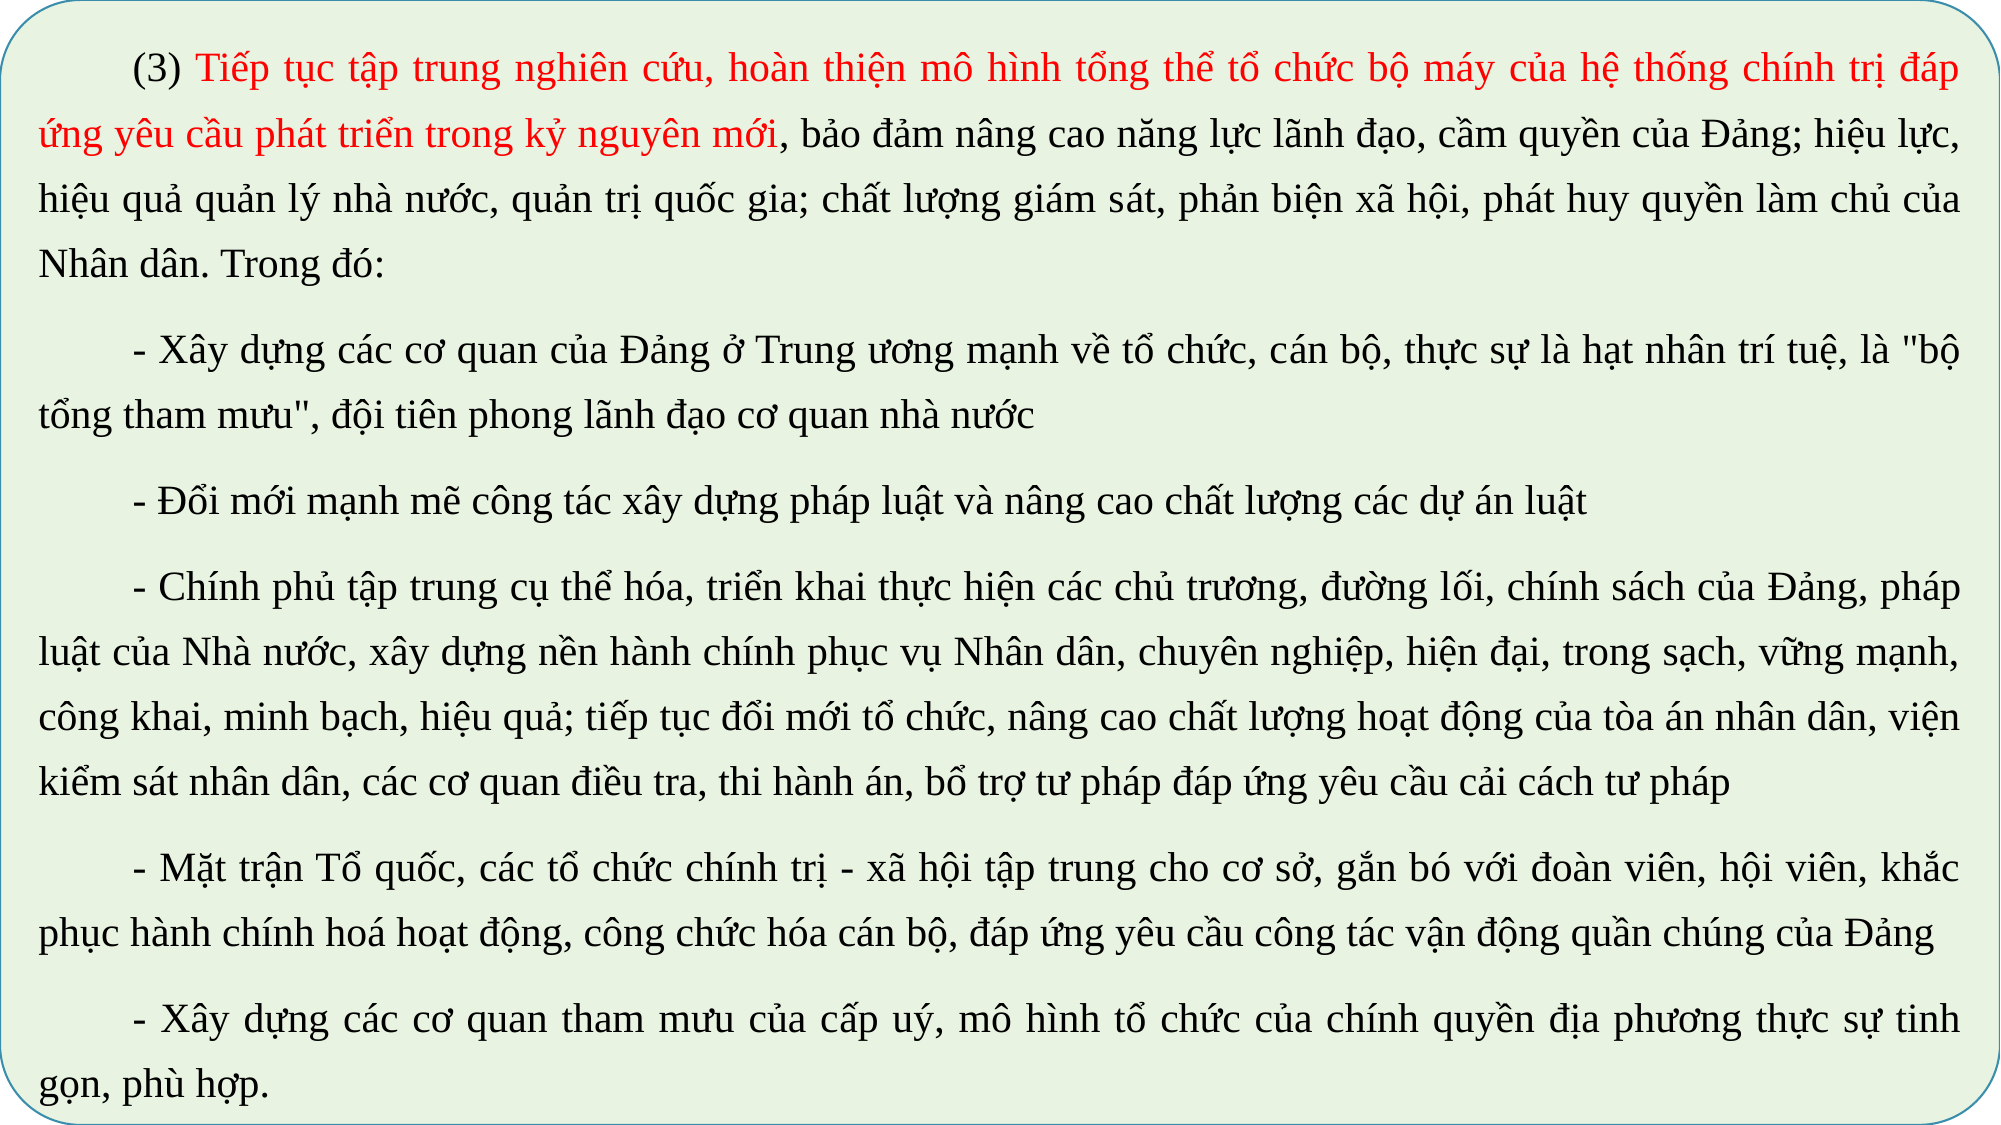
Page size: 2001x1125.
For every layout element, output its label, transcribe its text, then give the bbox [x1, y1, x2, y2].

text_box (3) Tiếp tục tập trung nghiên cứu, hoàn thiện mô hình tổng thể tổ chức bộ máy của hệ thống chính trị đáp ứng yêu cầu phát triển trong kỷ nguyên mới, bảo đảm nâng cao năng lực lãnh đạo, cầm quyền của Đảng; hiệu lực, hiệu quả quản lý nhà nước, quản trị quốc gia; chất lượng giám sát, phản biện xã hội, phát huy quyền làm chủ của Nhân dân. Trong đó: - Xây dựng các cơ quan của Đảng ở Trung ương mạnh về tổ chức, cán bộ, thực sự là hạt nhân trí tuệ, là "bộ tổng tham mưu", đội tiên phong lãnh đạo cơ quan nhà nước - Đổi mới mạnh mẽ công tác xây dựng pháp luật và nâng cao chất lượng các dự án luật - Chính phủ tập trung cụ thể hóa, triển khai thực hiện các chủ trương, đường lối, chính sách của Đảng, pháp luật của Nhà nước, xây dựng nền hành chính phục vụ Nhân dân, chuyên nghiệp, hiện đại, trong sạch, vững mạnh, công khai, minh bạch, hiệu quả; tiếp tục đổi mới tổ chức, nâng cao chất lượng hoạt động của tòa án nhân dân, viện kiểm sát nhân dân, các cơ quan điều tra, thi hành án, bổ trợ tư pháp đáp ứng yêu cầu cải cách tư pháp - Mặt trận Tổ quốc, các tổ chức chính trị - xã hội tập trung cho cơ sở, gắn bó với đoàn viên, hội viên, khắc phục hành chính hoá hoạt động, công chức hóa cán bộ, đáp ứng yêu cầu công tác vận động quần chúng của Đảng - Xây dựng các cơ quan tham mưu của cấp uý, mô hình tổ chức của chính quyền địa phương thực sự tinh gọn, phù hợp. [0, 0, 2000, 1125]
